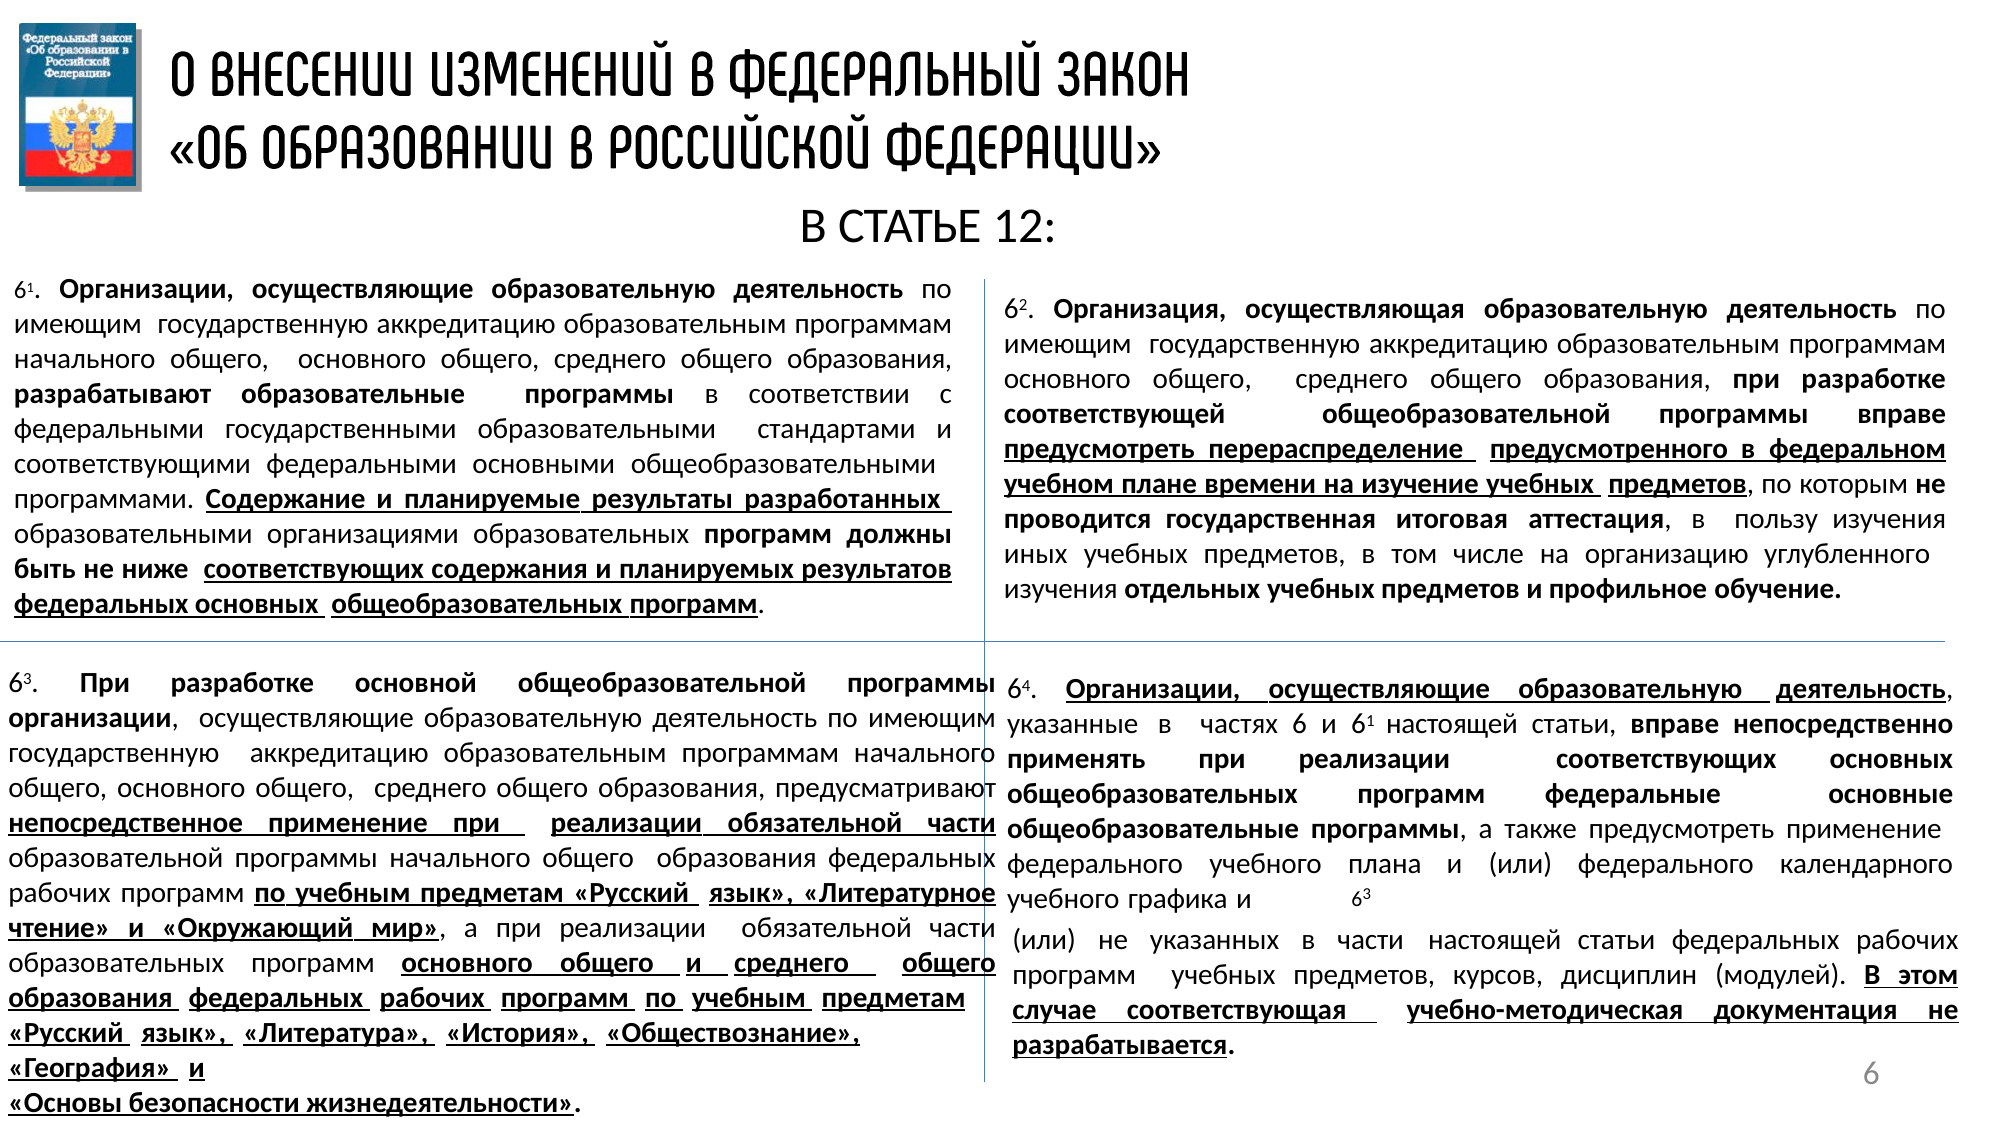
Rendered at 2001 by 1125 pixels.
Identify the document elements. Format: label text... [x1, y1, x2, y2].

text_box 64. Организации, осуществляющие образовательную деятельность, указанные в частях 6 и 61 настоящей статьи, вправе непосредственно применять при реализации соответствующих основных общеобразовательных программ федеральные основные общеобразовательные программы, а также предусмотреть применение федерального учебного плана и (или) федерального календарного учебного графика и [993, 667, 1966, 915]
text_box 6 [1854, 1061, 1889, 1091]
text_box 62. Организация, осуществляющая образовательную деятельность по имеющим государственную аккредитацию образовательным программам основного общего, среднего общего образования, при разработке соответствующей общеобразовательной программы вправе предусмотреть перераспределение предусмотренного в федеральном учебном плане времени на изучение учебных предметов, по которым не проводится государственная итоговая аттестация, в пользу изучения иных учебных предметов, в том числе на организацию углубленного изучения отдельных учебных предметов и профильное обучение. [992, 286, 1956, 604]
text_box 61. Организации, осуществляющие образовательную деятельность по имеющим государственную аккредитацию образовательным программам начального общего, основного общего, среднего общего образования, разрабатывают образовательные программы в соответствии с федеральными государственными образовательными стандартами и соответствующими федеральными основными общеобразовательными программами. Содержание и планируемые результаты разработанных образовательными организациями образовательных программ должны быть не ниже соответствующих содержания и планируемых результатов федеральных основных общеобразовательных программ. [0, 267, 965, 620]
title В СТАТЬЕ 12: [796, 125, 1066, 317]
text_box 63. При разработке основной общеобразовательной программы организации, осуществляющие образовательную деятельность по имеющим государственную аккредитацию образовательным программам начального общего, основного общего, среднего общего образования, предусматривают непосредственное применение при реализации обязательной части образовательной программы начального общего образования федеральных рабочих программ по учебным предметам «Русский язык», «Литературное чтение» и «Окружающий мир», а при реализации обязательной части образовательных программ основного общего и среднего общего образования федеральных рабочих программ по учебным предметам «Русский язык», «Литература», «История», «Обществознание», «География» и «Основы безопасности жизнедеятельности». [0, 660, 1003, 1118]
picture [19, 23, 142, 192]
text_box (или) не указанных в части настоящей статьи федеральных рабочих программ учебных предметов, курсов, дисциплин (модулей). В этом случае соответствующая учебно-методическая документация не разрабатывается. [1009, 917, 1960, 1061]
text_box 63 [1343, 859, 1382, 911]
picture [169, 33, 1229, 181]
